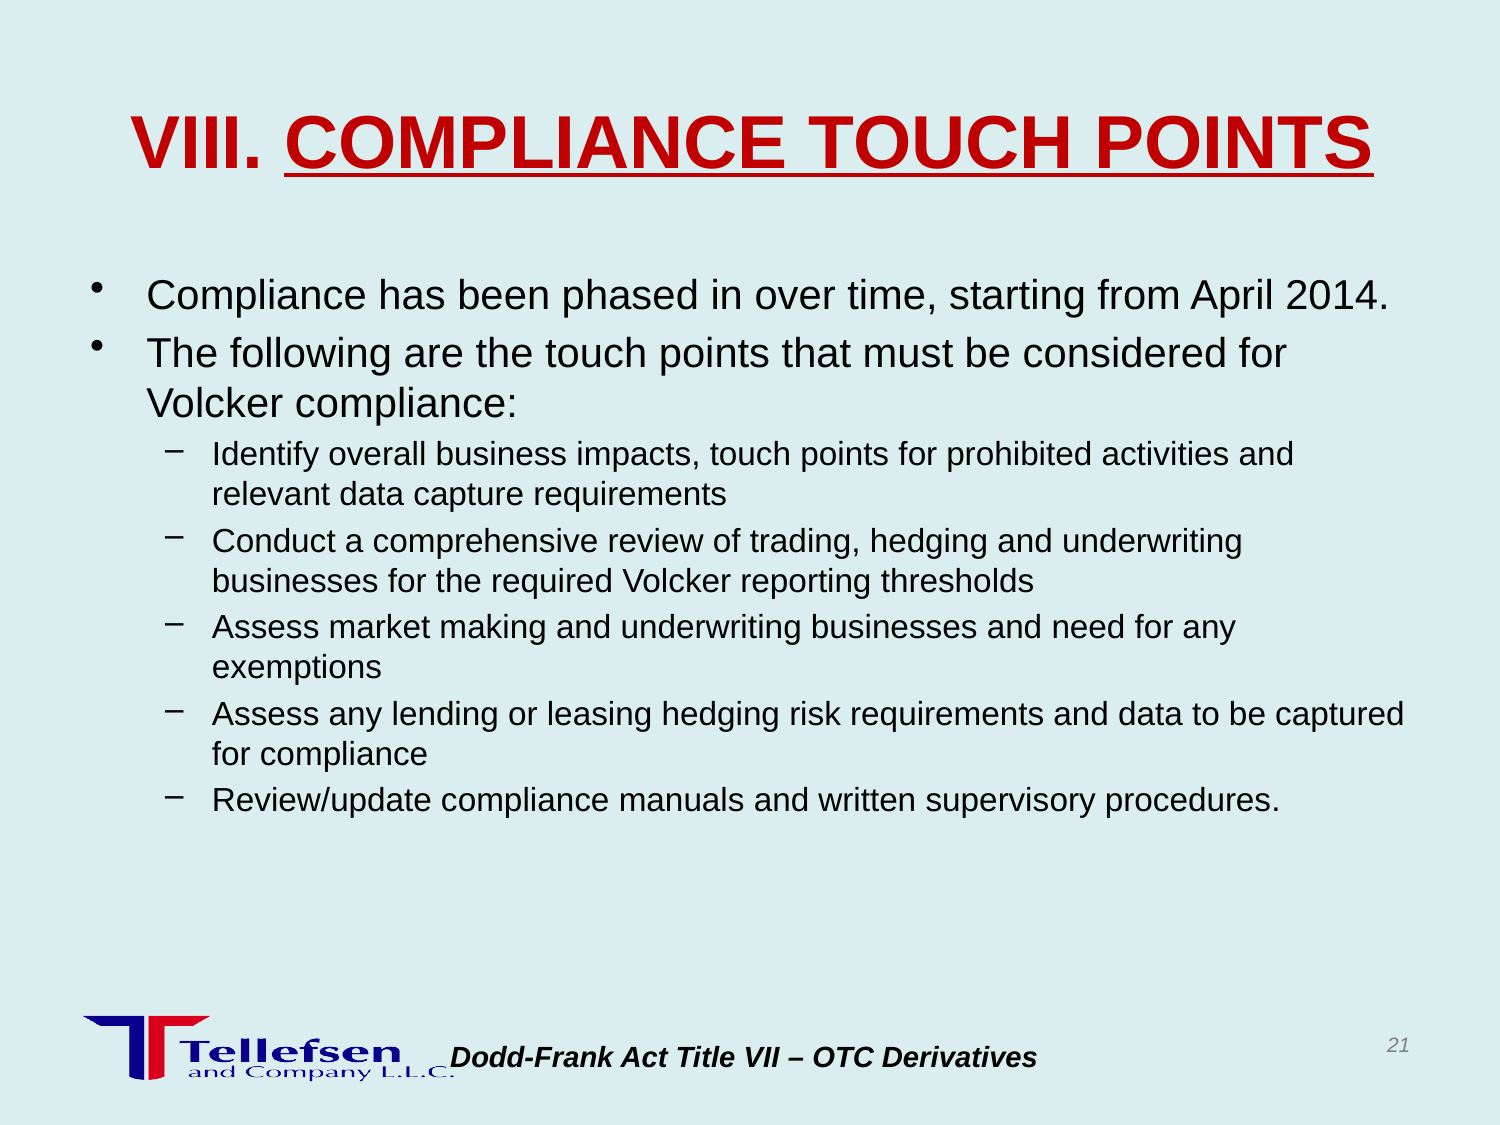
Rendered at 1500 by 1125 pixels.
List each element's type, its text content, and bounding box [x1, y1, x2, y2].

title VIII. COMPLIANCE TOUCH POINTS [51, 45, 1454, 233]
slide_number 21 [1074, 1024, 1426, 1103]
footer Dodd-Frank Act Title VII – OTC Derivatives [354, 1030, 1074, 1097]
list Compliance has been phased in over time, starting from April 2014. The following are the touch points that must be considered for Volcker compliance: Identify overall business impacts, touch points for prohibited activities and relevant data capture requirements Conduct a comprehensive review of trading, hedging and underwriting businesses for the required Volcker reporting thresholds Assess market making and underwriting businesses and need for any exemptions Assess any lending or leasing hedging risk requirements and data to be captured for compliance Review/update compliance manuals and written supervisory procedures. [75, 260, 1425, 1005]
picture [75, 1008, 461, 1086]
